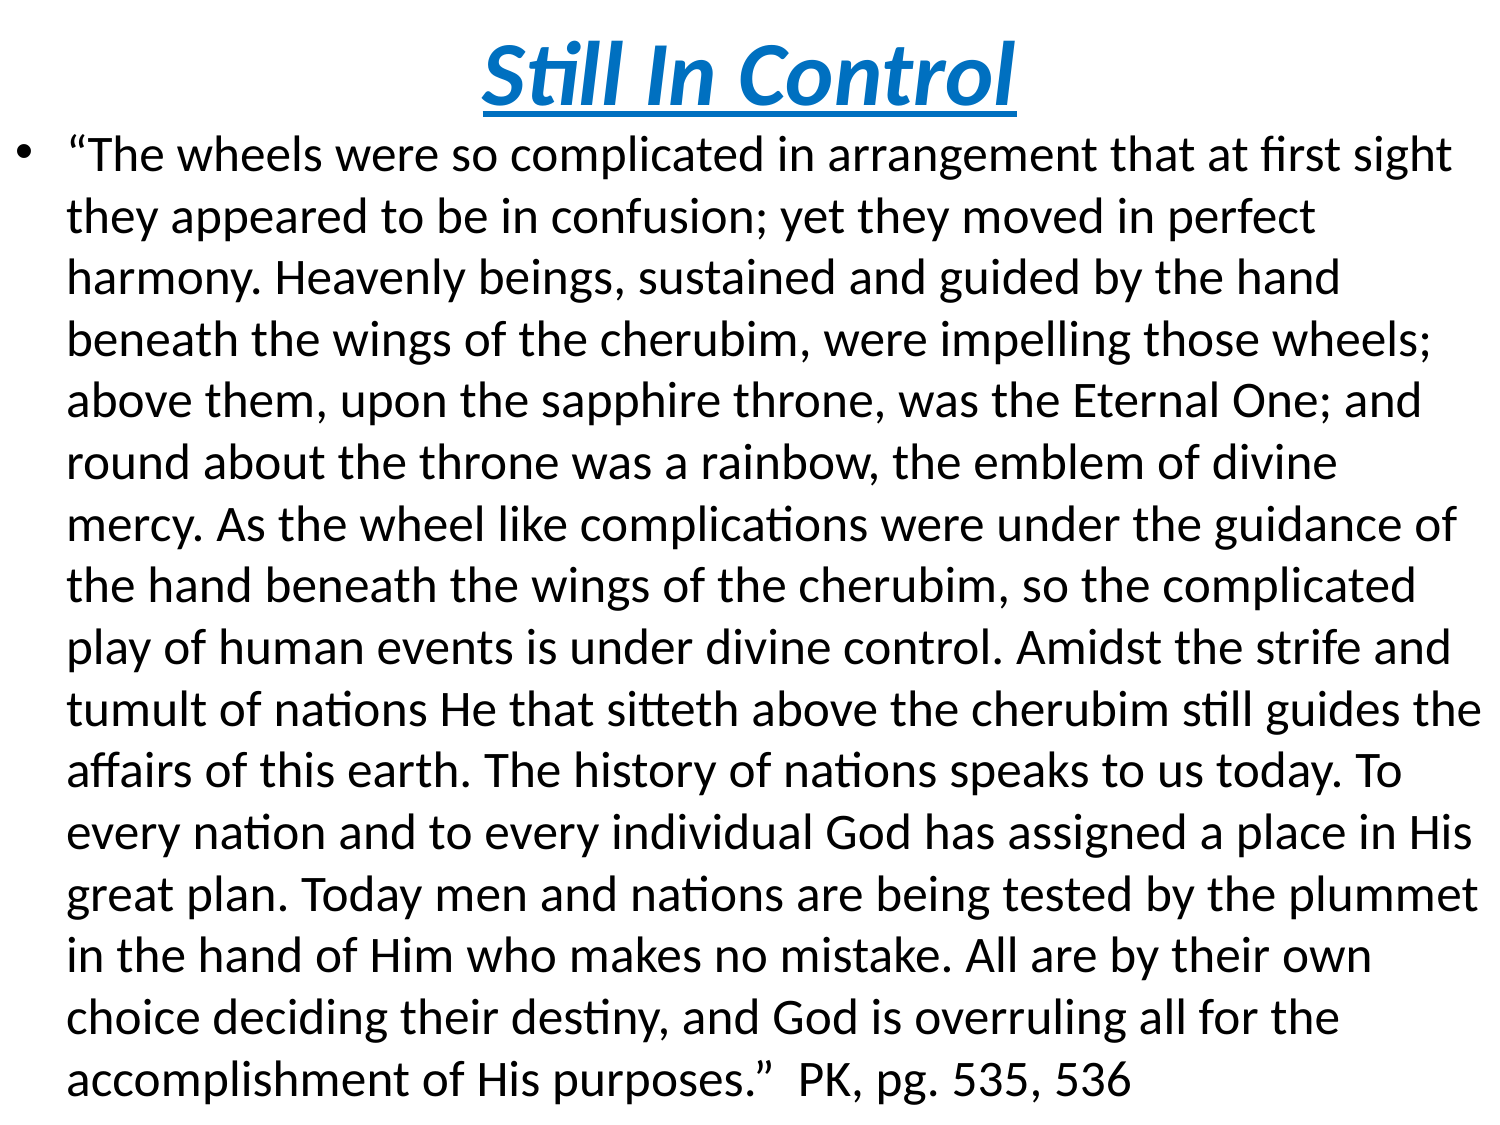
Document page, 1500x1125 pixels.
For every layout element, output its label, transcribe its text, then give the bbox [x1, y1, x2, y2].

title Still In Control [75, 0, 1425, 112]
list “The wheels were so complicated in arrangement that at first sight they appeared to be in confusion; yet they moved in perfect harmony. Heavenly beings, sustained and guided by the hand beneath the wings of the cherubim, were impelling those wheels; above them, upon the sapphire throne, was the Eternal One; and round about the throne was a rainbow, the emblem of divine mercy. As the wheel like complications were under the guidance of the hand beneath the wings of the cherubim, so the complicated play of human events is under divine control. Amidst the strife and tumult of nations He that sitteth above the cherubim still guides the affairs of this earth. The history of nations speaks to us today. To every nation and to every individual God has assigned a place in His great plan. Today men and nations are being tested by the plummet in the hand of Him who makes no mistake. All are by their own choice deciding their destiny, and God is overruling all for the accomplishment of His purposes.” PK, pg. 535, 536 [0, 112, 1500, 1125]
